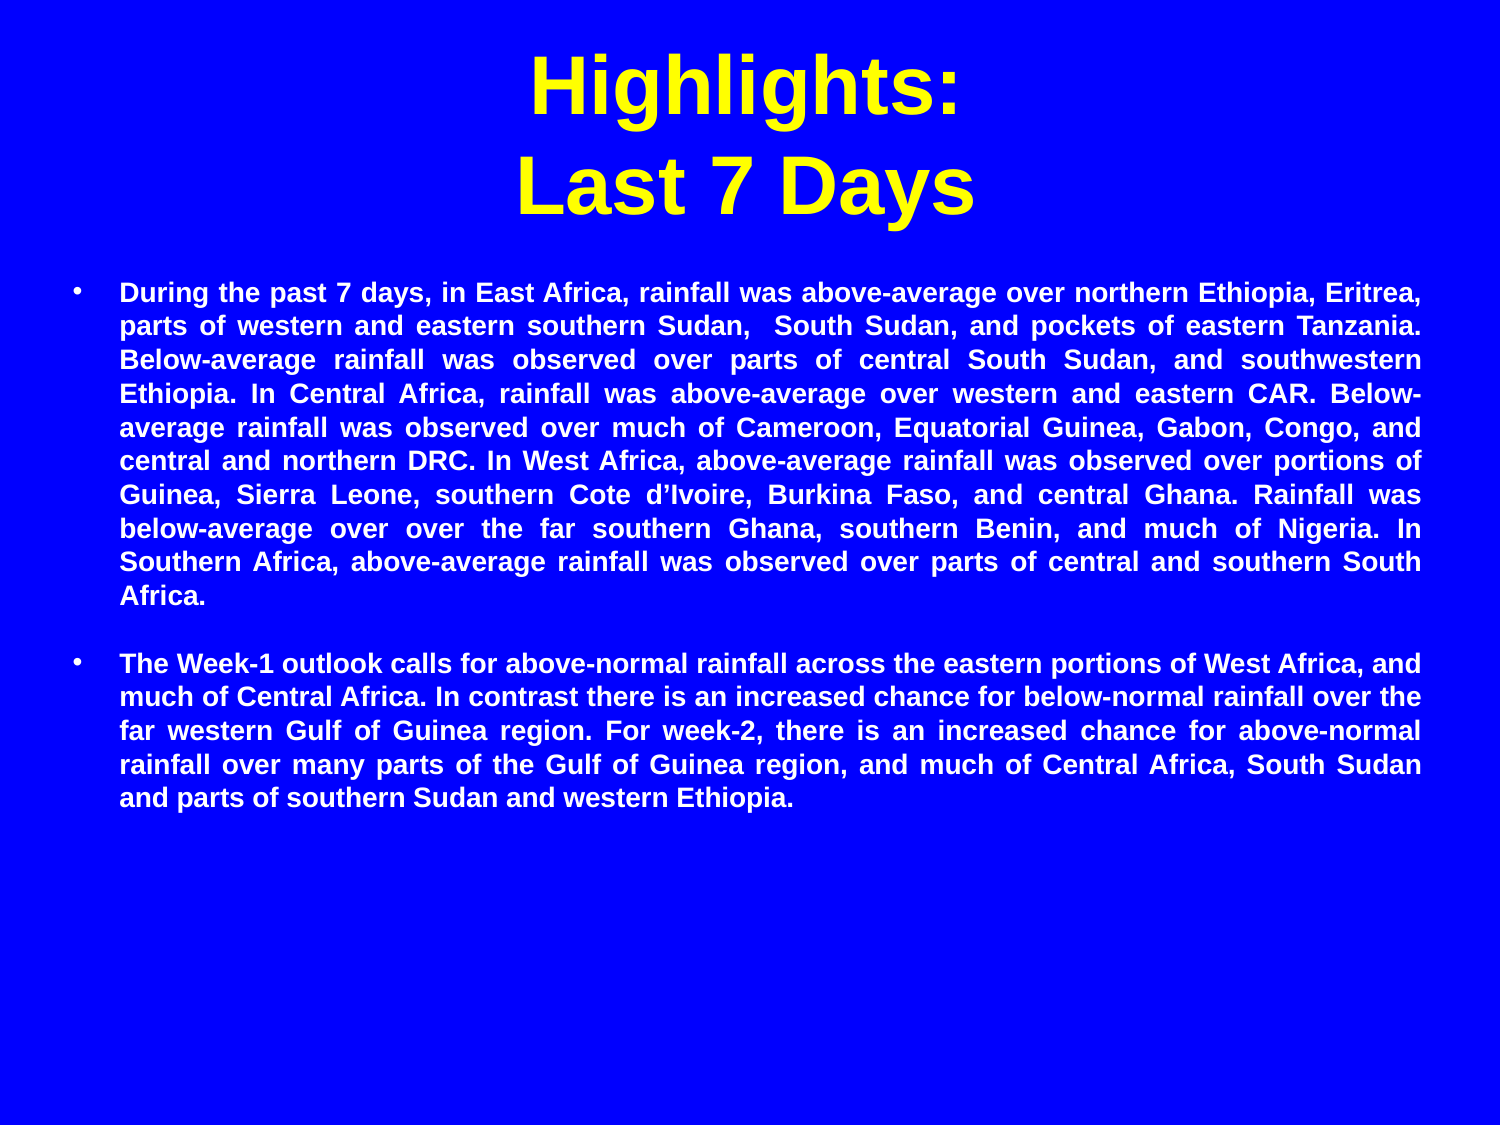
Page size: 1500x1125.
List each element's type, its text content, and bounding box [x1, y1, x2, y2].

text_box During the past 7 days, in East Africa, rainfall was above-average over northern Ethiopia, Eritrea, parts of western and eastern southern Sudan, South Sudan, and pockets of eastern Tanzania. Below-average rainfall was observed over parts of central South Sudan, and southwestern Ethiopia. In Central Africa, rainfall was above-average over western and eastern CAR. Below-average rainfall was observed over much of Cameroon, Equatorial Guinea, Gabon, Congo, and central and northern DRC. In West Africa, above-average rainfall was observed over portions of Guinea, Sierra Leone, southern Cote d’Ivoire, Burkina Faso, and central Ghana. Rainfall was below-average over over the far southern Ghana, southern Benin, and much of Nigeria. In Southern Africa, above-average rainfall was observed over parts of central and southern South Africa. The Week-1 outlook calls for above-normal rainfall across the eastern portions of West Africa, and much of Central Africa. In contrast there is an increased chance for below-normal rainfall over the far western Gulf of Guinea region. For week-2, there is an increased chance for above-normal rainfall over many parts of the Gulf of Guinea region, and much of Central Africa, South Sudan and parts of southern Sudan and western Ethiopia. [29, 266, 1438, 821]
title Highlights: Last 7 Days [54, 37, 1438, 225]
